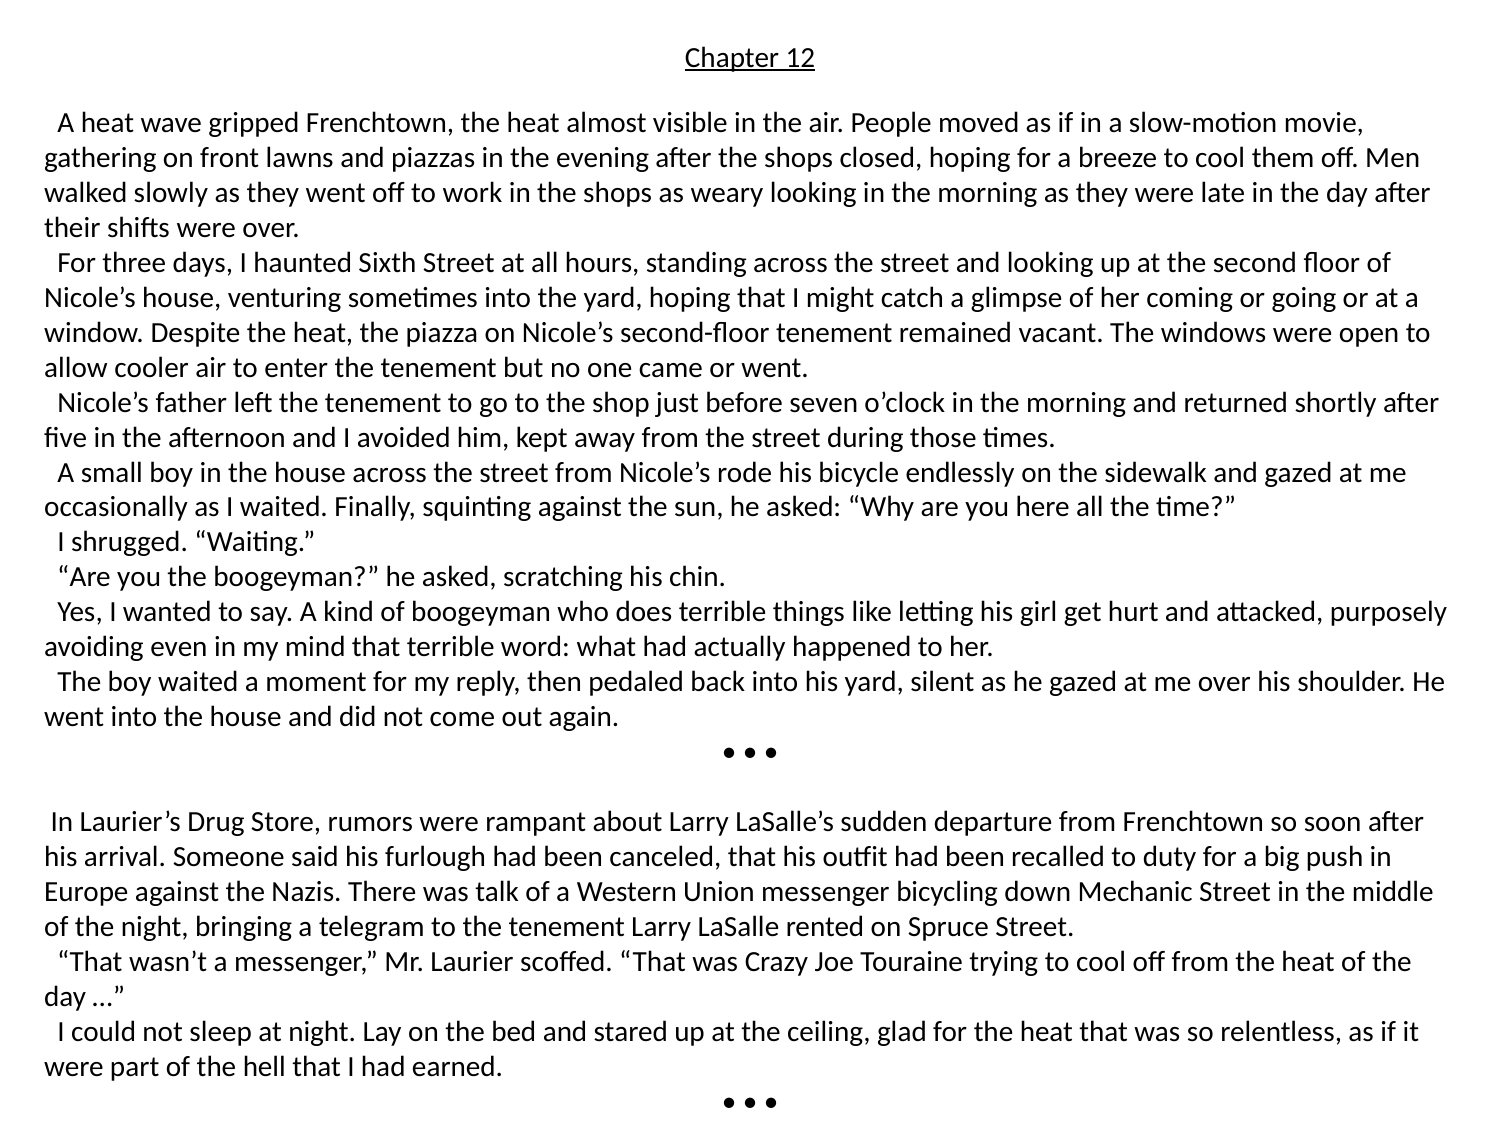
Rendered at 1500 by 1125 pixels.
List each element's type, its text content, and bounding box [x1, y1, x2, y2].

text_box Chapter 12 A heat wave gripped Frenchtown, the heat almost visible in the air. People moved as if in a slow-motion movie, gathering on front lawns and piazzas in the evening after the shops closed, hoping for a breeze to cool them off. Men walked slowly as they went off to work in the shops as weary looking in the morning as they were late in the day after their shifts were over. For three days, I haunted Sixth Street at all hours, standing across the street and looking up at the second floor of Nicole’s house, venturing sometimes into the yard, hoping that I might catch a glimpse of her coming or going or at a window. Despite the heat, the piazza on Nicole’s second-floor tenement remained vacant. The windows were open to allow cooler air to enter the tenement but no one came or went. Nicole’s father left the tenement to go to the shop just before seven o’clock in the morning and returned shortly after five in the afternoon and I avoided him, kept away from the street during those times. A small boy in the house across the street from Nicole’s rode his bicycle endlessly on the sidewalk and gazed at me occasionally as I waited. Finally, squinting against the sun, he asked: “Why are you here all the time?” I shrugged. “Waiting.” “Are you the boogeyman?” he asked, scratching his chin. Yes, I wanted to say. A kind of boogeyman who does terrible things like letting his girl get hurt and attacked, purposely avoiding even in my mind that terrible word: what had actually happened to her. The boy waited a moment for my reply, then pedaled back into his yard, silent as he gazed at me over his shoulder. He went into the house and did not come out again. • • • In Laurier’s Drug Store, rumors were rampant about Larry LaSalle’s sudden departure from Frenchtown so soon after his arrival. Someone said his furlough had been canceled, that his outfit had been recalled to duty for a big push in Europe against the Nazis. There was talk of a Western Union messenger bicycling down Mechanic Street in the middle of the night, bringing a telegram to the tenement Larry LaSalle rented on Spruce Street. “That wasn’t a messenger,” Mr. Laurier scoffed. “That was Crazy Joe Touraine trying to cool off from the heat of the day …” I could not sleep at night. Lay on the bed and stared up at the ceiling, glad for the heat that was so relentless, as if it were part of the hell that I had earned. • • • [29, 30, 1471, 1125]
